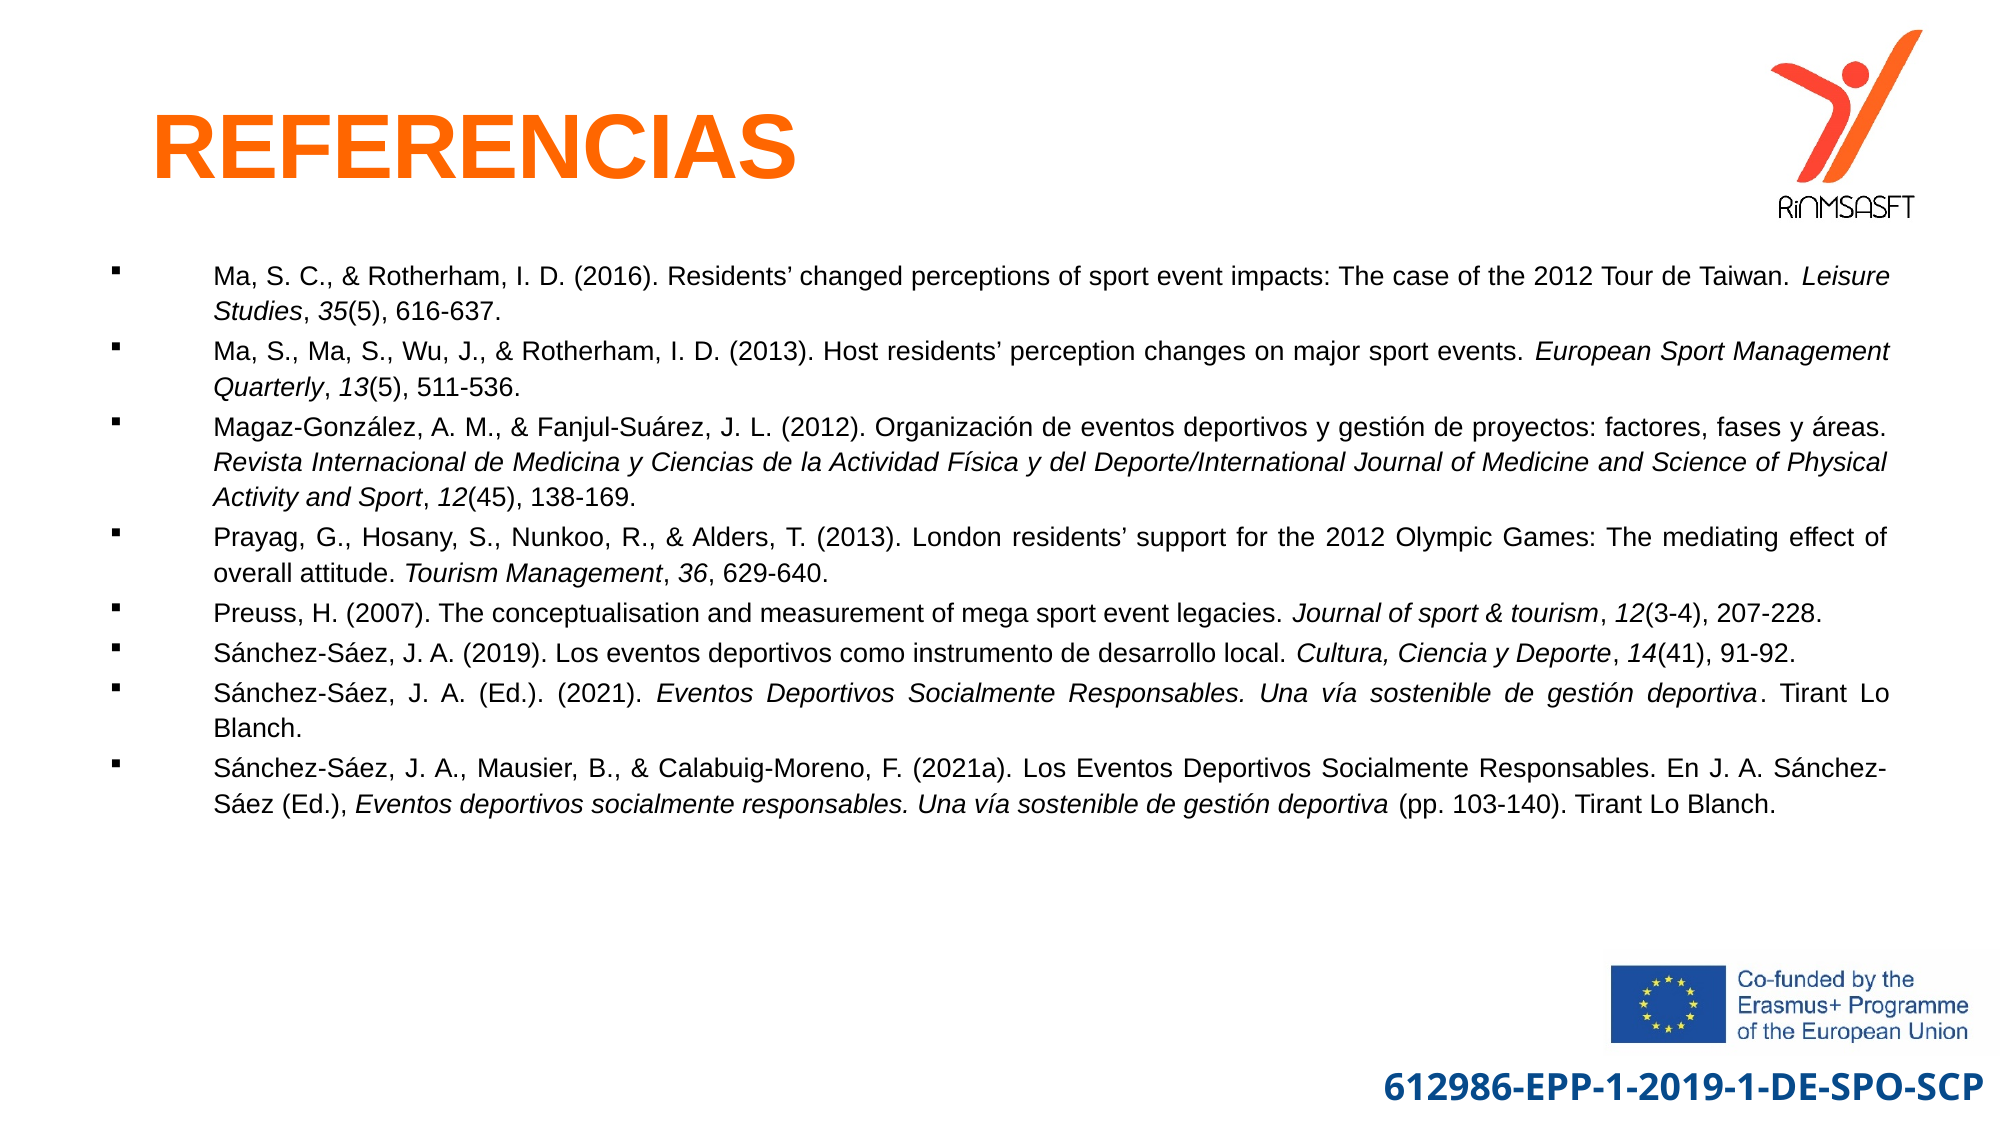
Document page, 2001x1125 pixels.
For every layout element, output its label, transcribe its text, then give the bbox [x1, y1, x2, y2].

picture [1603, 948, 2000, 1056]
text_box ReferencIAs [151, 36, 1699, 247]
text_box 612986-EPP-1-2019-1-DE-SPO-SCP [1368, 1055, 2000, 1116]
picture [1699, 0, 1994, 293]
text_box Ma, S. C., & Rotherham, I. D. (2016). Residents’ changed perceptions of sport event impacts: The case of the 2012 Tour de Taiwan. Leisure Studies, 35(5), 616-637. Ma, S., Ma, S., Wu, J., & Rotherham, I. D. (2013). Host residents’ perception changes on major sport events. European Sport Management Quarterly, 13(5), 511-536. Magaz-González, A. M., & Fanjul-Suárez, J. L. (2012). Organización de eventos deportivos y gestión de proyectos: factores, fases y áreas. Revista Internacional de Medicina y Ciencias de la Actividad Física y del Deporte/International Journal of Medicine and Science of Physical Activity and Sport, 12(45), 138-169. Prayag, G., Hosany, S., Nunkoo, R., & Alders, T. (2013). London residents’ support for the 2012 Olympic Games: The mediating effect of overall attitude. Tourism Management, 36, 629-640. Preuss, H. (2007). The conceptualisation and measurement of mega sport event legacies. Journal of sport & tourism, 12(3-4), 207-228. Sánchez-Sáez, J. A. (2019). Los eventos deportivos como instrumento de desarrollo local. Cultura, Ciencia y Deporte, 14(41), 91-92. Sánchez-Sáez, J. A. (Ed.). (2021). Eventos Deportivos Socialmente Responsables. Una vía sostenible de gestión deportiva. Tirant Lo Blanch. Sánchez-Sáez, J. A., Mausier, B., & Calabuig-Moreno, F. (2021a). Los Eventos Deportivos Socialmente Responsables. En J. A. Sánchez-Sáez (Ed.), Eventos deportivos socialmente responsables. Una vía sostenible de gestión deportiva (pp. 103-140). Tirant Lo Blanch. [94, 247, 1906, 878]
